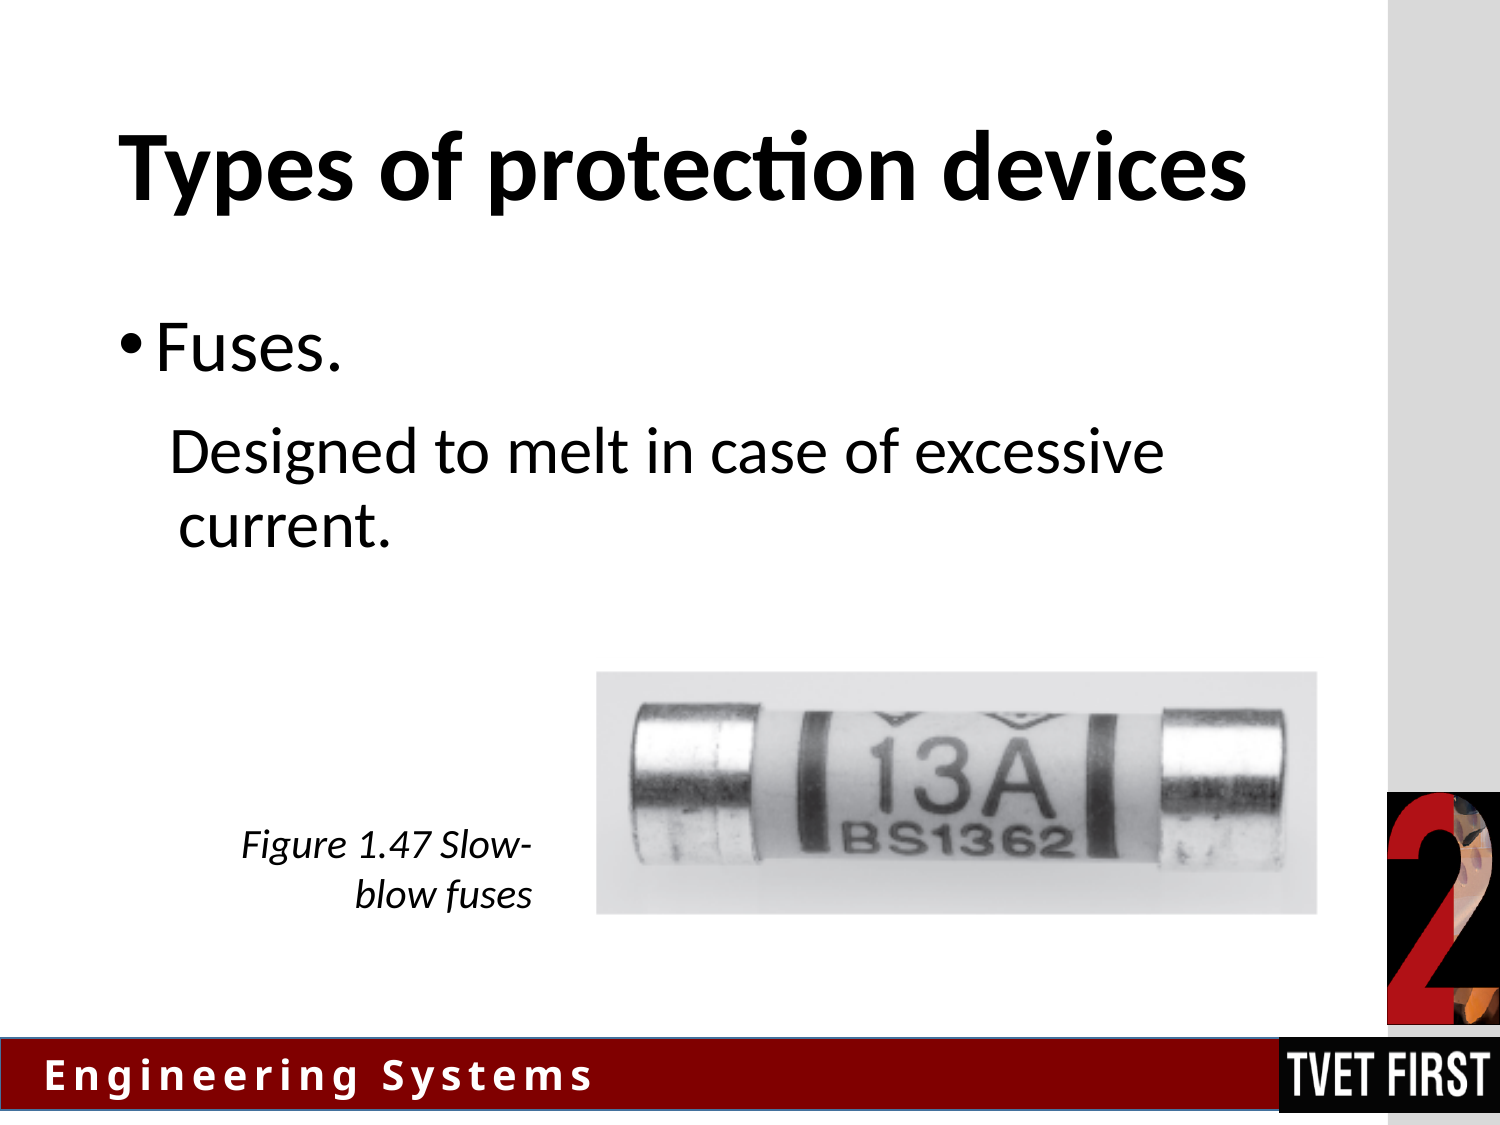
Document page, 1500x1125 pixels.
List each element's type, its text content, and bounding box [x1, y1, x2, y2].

picture [1279, 1037, 1500, 1113]
picture [596, 656, 1324, 926]
list Fuses. Designed to melt in case of excessive current. [103, 299, 1370, 1014]
text_box Figure 1.47 Slow-blow fuses [145, 809, 548, 925]
title Types of protection devices [103, 59, 1370, 278]
picture [1387, 792, 1500, 1025]
